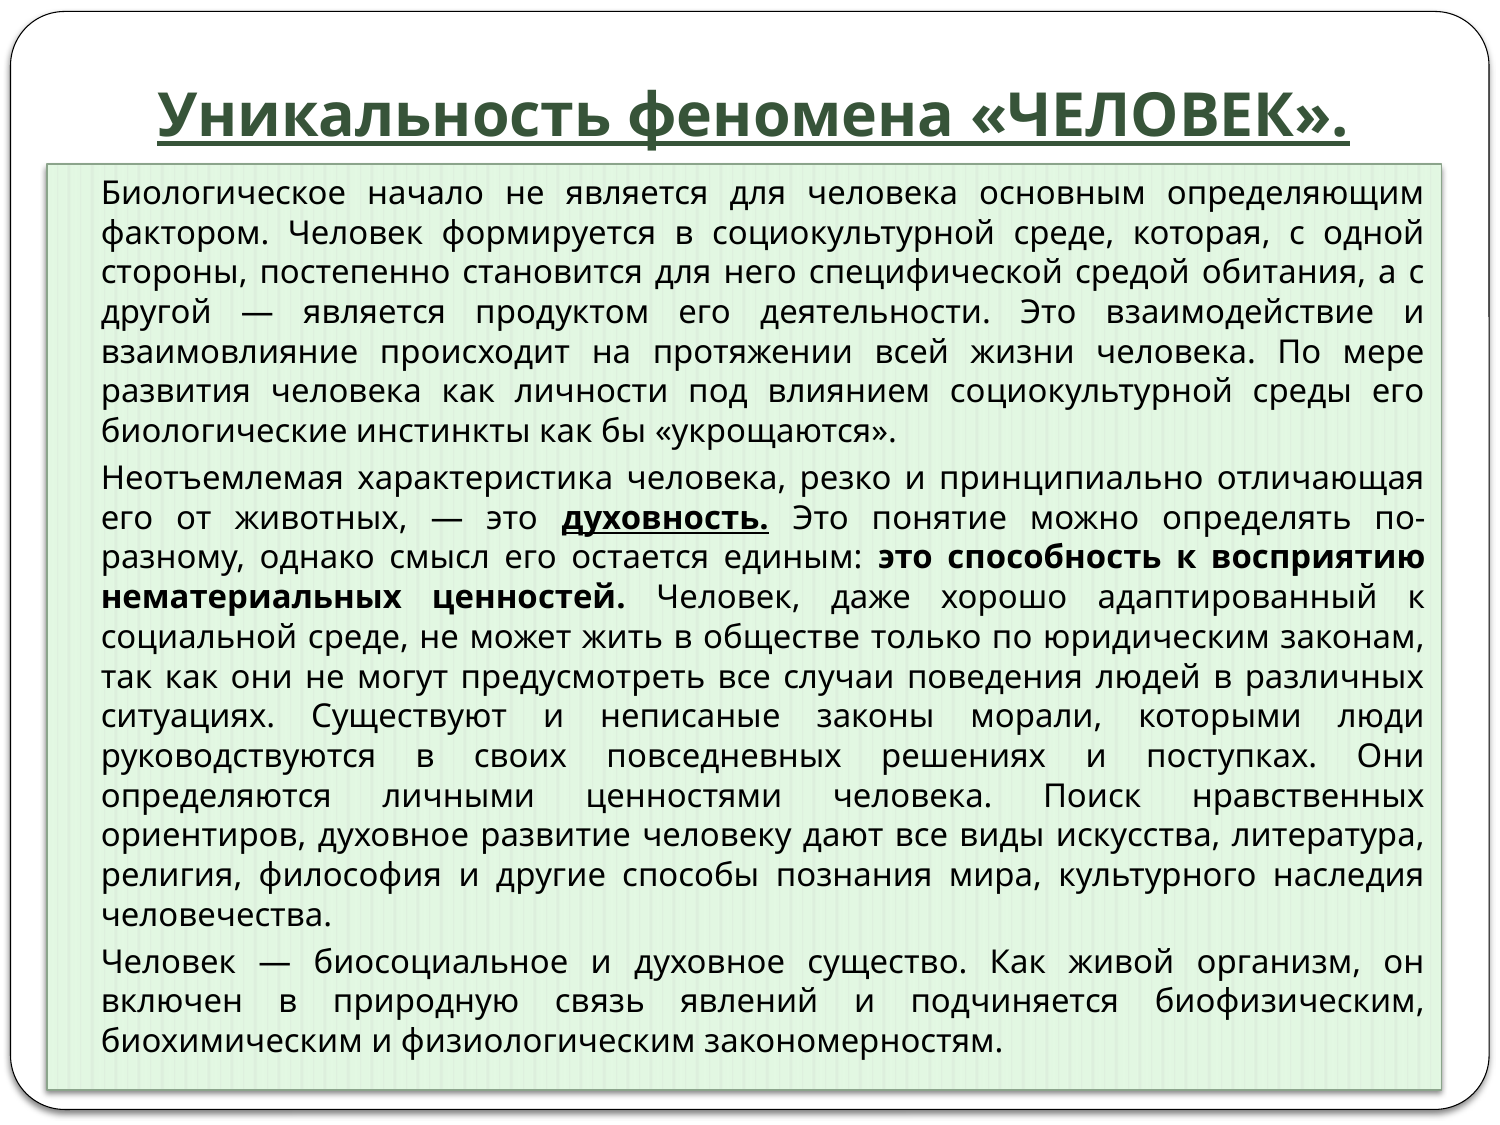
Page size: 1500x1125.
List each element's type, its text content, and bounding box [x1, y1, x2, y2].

list Биологическое начало не является для человека основным определяющим фактором. Человек формируется в социокультурной среде, которая, с одной стороны, постепенно становится для него специфической средой обитания, а с другой — является продуктом его деятельности. Это взаимодействие и взаимовлияние происходит на протяжении всей жизни человека. По мере развития человека как личности под влиянием социокультурной среды его биологические инстинкты как бы «укрощаются». Неотъемлемая характеристика человека, резко и принципиально отличающая его от животных, — это духовность. Это понятие можно определять по-разному, однако смысл его остается единым: это способность к восприятию нематериальных ценностей. Человек, даже хорошо адаптированный к социальной среде, не может жить в обществе только по юридическим законам, так как они не могут предусмотреть все случаи поведения людей в различных ситуациях. Существуют и неписаные законы морали, которыми люди руководствуются в своих повседневных решениях и поступках. Они определяются личными ценностями человека. Поиск нравственных ориентиров, духовное развитие человеку дают все виды искусства, литература, религия, философия и другие способы познания мира, культурного наследия человечества. Человек — биосоциальное и духовное существо. Как живой организм, он включен в природную связь явлений и подчиняется биофизическим, биохимическим и физиологическим закономерностям. [46, 163, 1442, 1091]
title Уникальность феномена «ЧЕЛОВЕК». [82, 35, 1425, 163]
